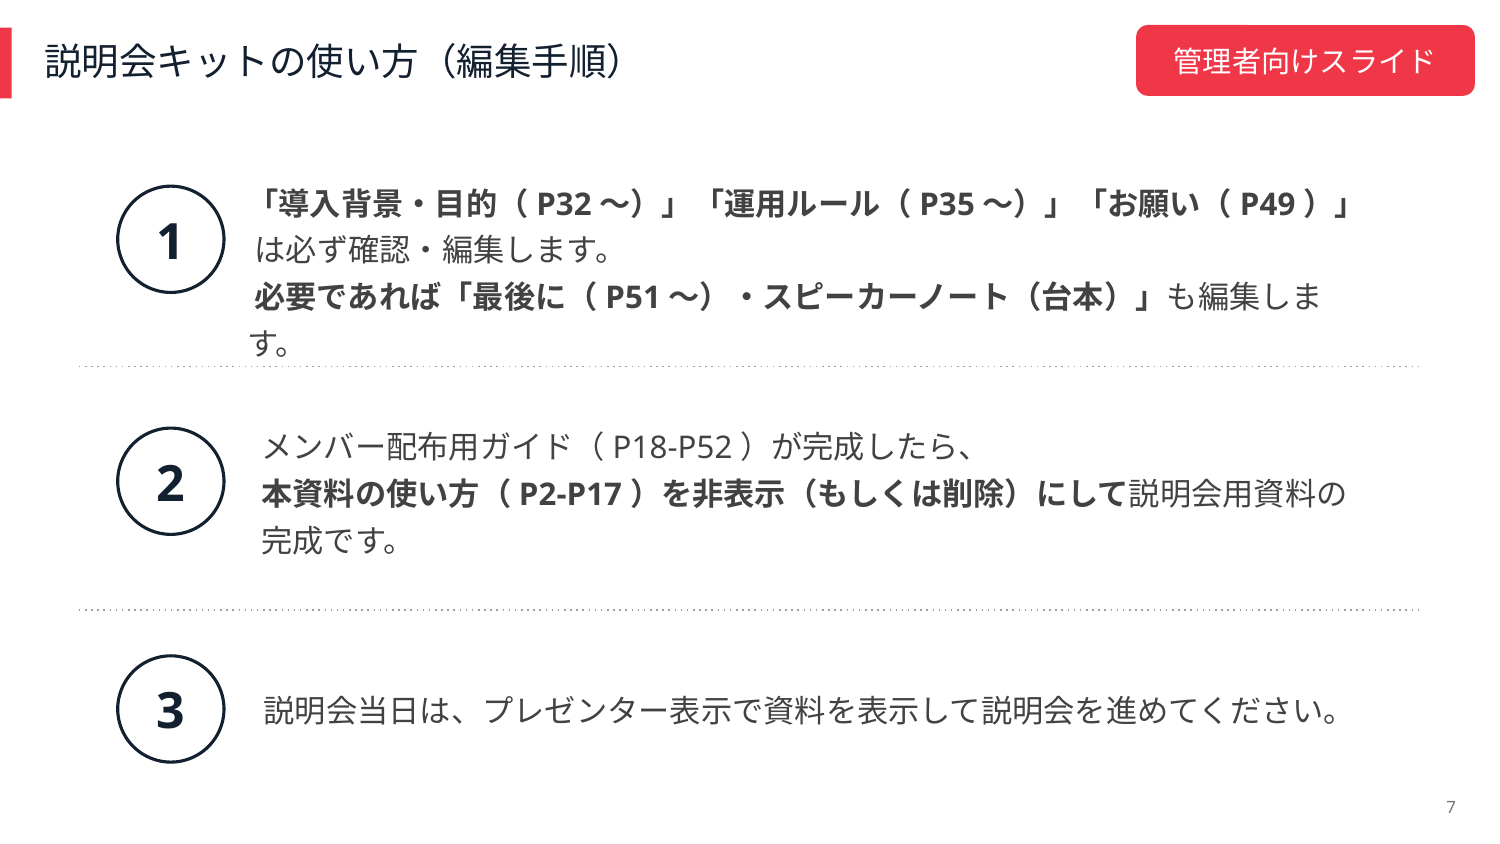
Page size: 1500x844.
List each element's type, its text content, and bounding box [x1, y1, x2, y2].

text_box 1 [117, 186, 224, 293]
title 説明会キットの使い方（編集手順） [44, 38, 1442, 180]
text_box メンバー配布用ガイド（P18-P52）が完成したら、 本資料の使い方（P2-P17）を非表示（もしくは削除）にして説明会用資料の 完成です。 [246, 403, 1409, 574]
text_box 「導入背景・目的（P32〜）」「運用ルール（P35〜）」「お願い（P49）」 は必ず確認・編集します。 必要であれば「最後に（P51〜）・スピーカーノート（台本）」も編集します。 [232, 159, 1395, 365]
text_box 管理者向けスライド [1136, 24, 1475, 96]
text_box 3 [117, 655, 224, 763]
text_box 説明会当日は、プレゼンター表示で資料を表示して説明会を進めてください。 [248, 670, 1411, 744]
text_box 2 [117, 428, 224, 535]
slide_number ‹#› [1365, 797, 1456, 821]
